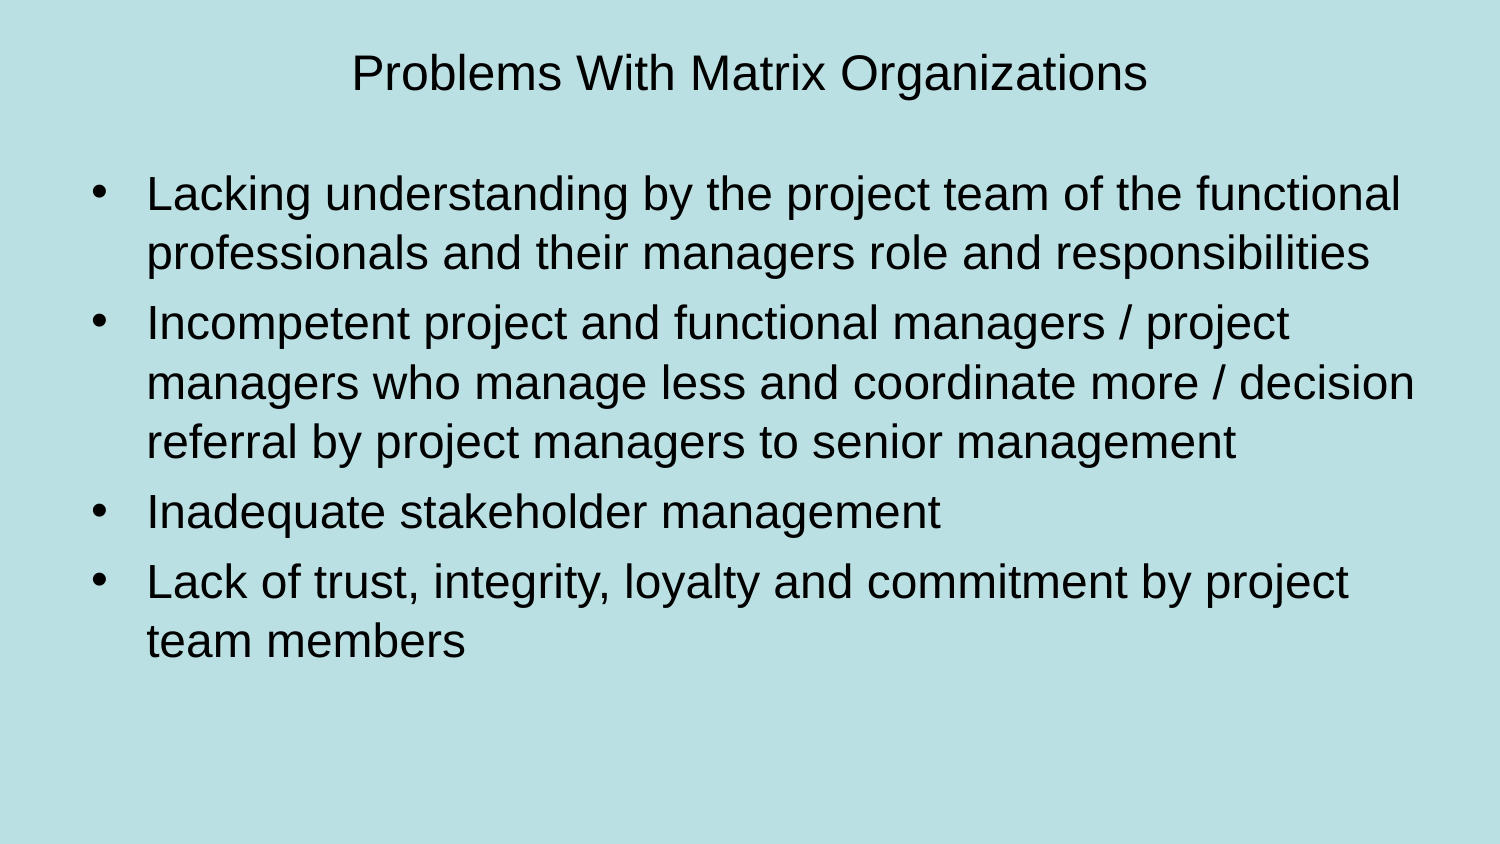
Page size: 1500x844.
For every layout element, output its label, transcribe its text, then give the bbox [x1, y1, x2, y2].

list Lacking understanding by the project team of the functional professionals and their managers role and responsibilities Incompetent project and functional managers / project managers who manage less and coordinate more / decision referral by project managers to senior management Inadequate stakeholder management Lack of trust, integrity, loyalty and commitment by project team members [75, 152, 1459, 808]
title Problems With Matrix Organizations [75, 0, 1425, 141]
